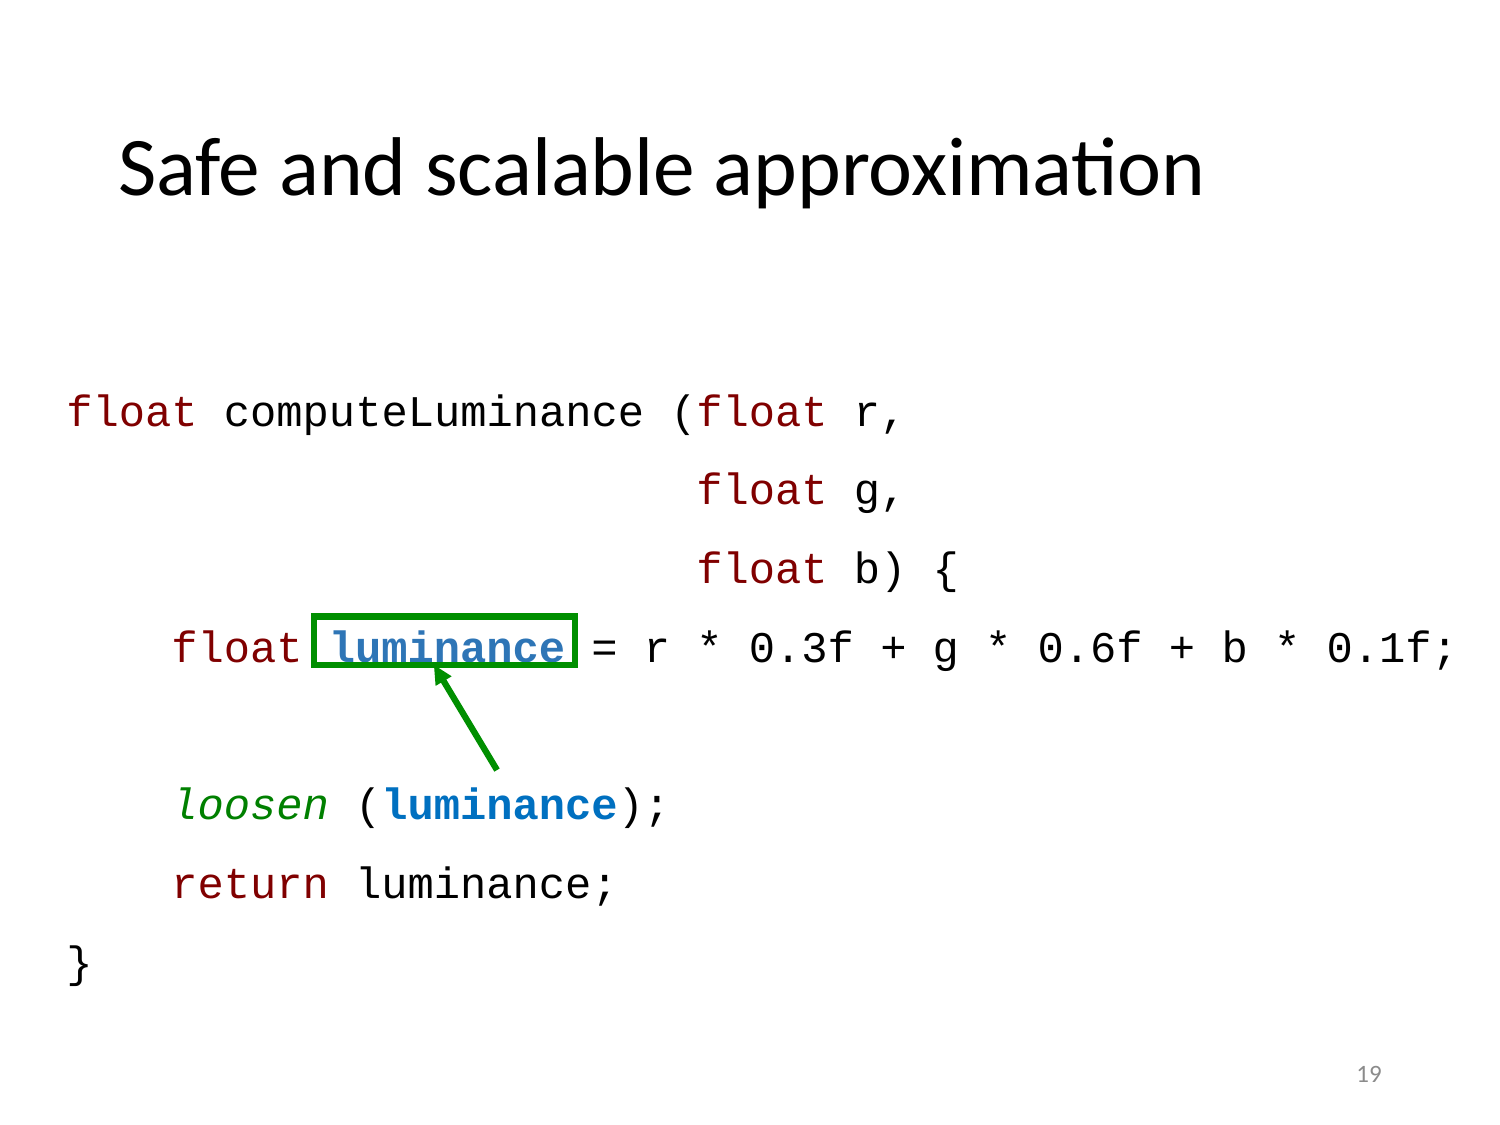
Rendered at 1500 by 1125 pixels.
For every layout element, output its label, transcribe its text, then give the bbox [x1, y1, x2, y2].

text_box float computeLuminance (float r, float g, float b) { float luminance = r * 0.3f + g * 0.6f + b * 0.1f; loosen (luminance); return luminance; } [25, 348, 1500, 994]
slide_number 19 [1059, 1042, 1397, 1103]
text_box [433, 664, 497, 771]
title Safe and scalable approximation [103, 59, 1397, 278]
text_box [313, 616, 576, 666]
